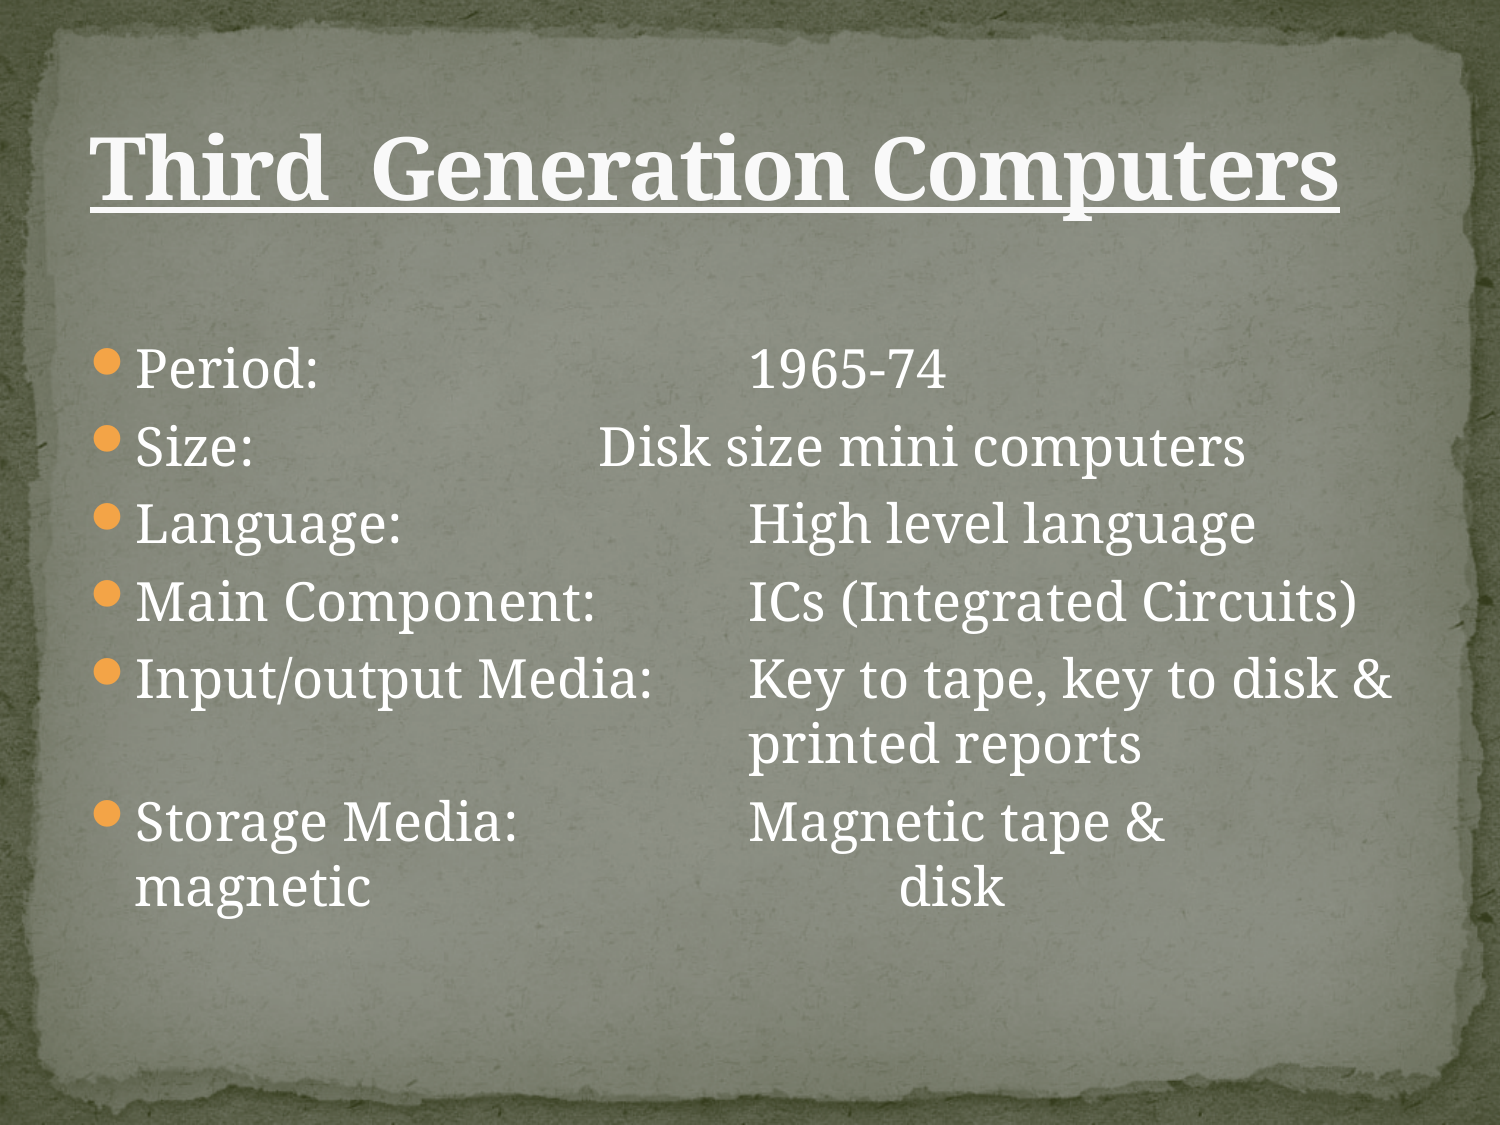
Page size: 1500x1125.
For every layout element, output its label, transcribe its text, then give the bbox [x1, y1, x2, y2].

title Third Generation Computers [74, 24, 1425, 225]
list Period: 1965-74 Size: Disk size mini computers Language: High level language Main Component: ICs (Integrated Circuits) Input/output Media: Key to tape, key to disk & printed reports Storage Media: Magnetic tape & magnetic disk [75, 249, 1425, 1000]
